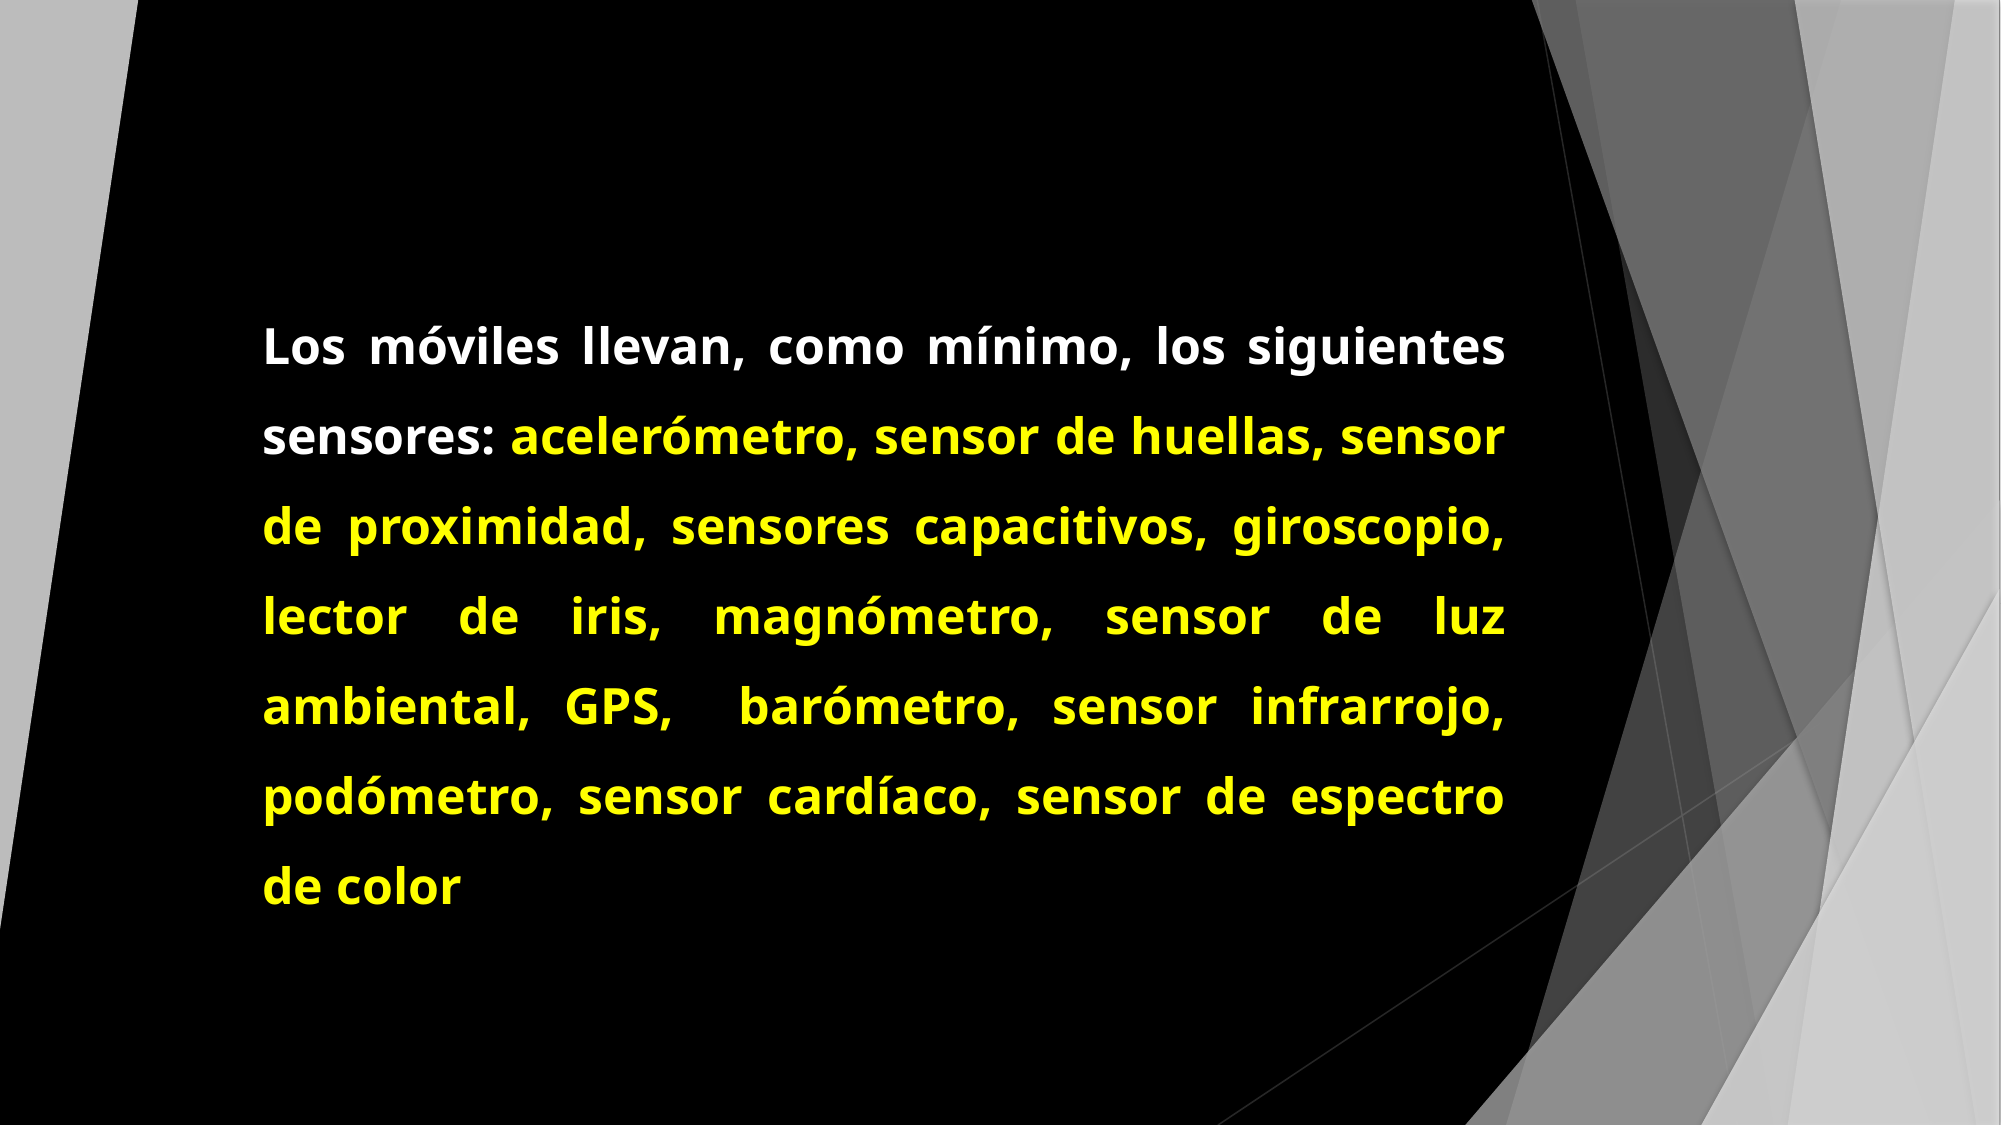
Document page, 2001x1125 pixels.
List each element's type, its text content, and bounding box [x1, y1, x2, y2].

subtitle Los móviles llevan, como mínimo, los siguientes sensores: acelerómetro, sensor de huellas, sensor de proximidad, sensores capacitivos, giroscopio, lector de iris, magnómetro, sensor de luz ambiental, GPS, barómetro, sensor infrarrojo, podómetro, sensor cardíaco, sensor de espectro de color [247, 276, 1522, 845]
